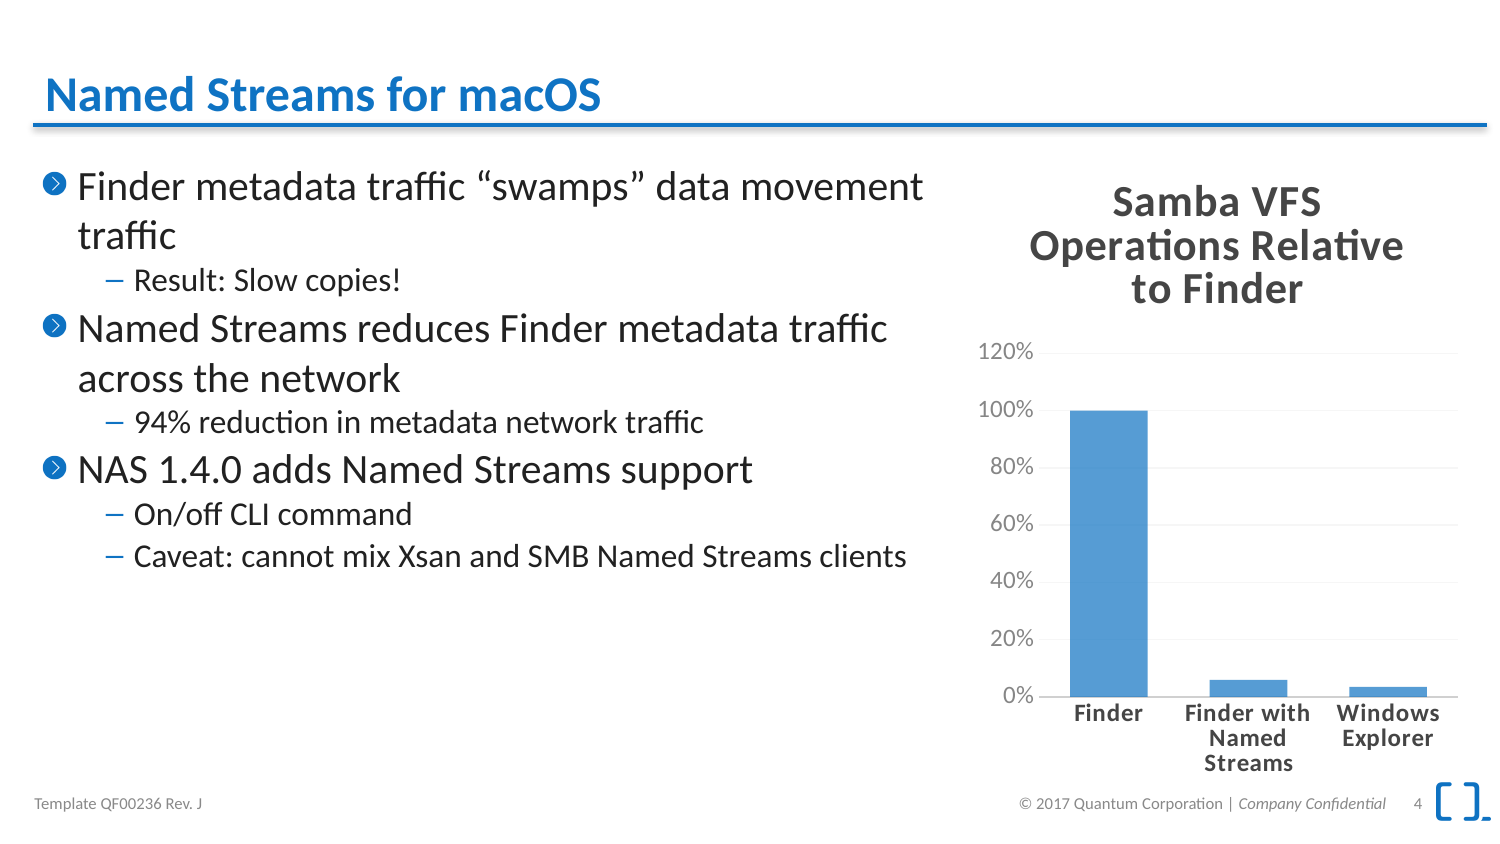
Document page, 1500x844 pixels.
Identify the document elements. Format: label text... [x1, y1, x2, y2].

picture [40, 169, 69, 198]
picture [1436, 782, 1491, 821]
chart [966, 149, 1469, 791]
picture [40, 311, 69, 340]
title Named Streams for macOS [30, 8, 1250, 122]
list Finder metadata traffic “swamps” data movement traffic Result: Slow copies! Named Streams reduces Finder metadata traffic across the network 94% reduction in metadata network traffic NAS 1.4.0 adds Named Streams support On/off CLI command Caveat: cannot mix Xsan and SMB Named Streams clients [25, 158, 961, 716]
picture [40, 453, 69, 482]
